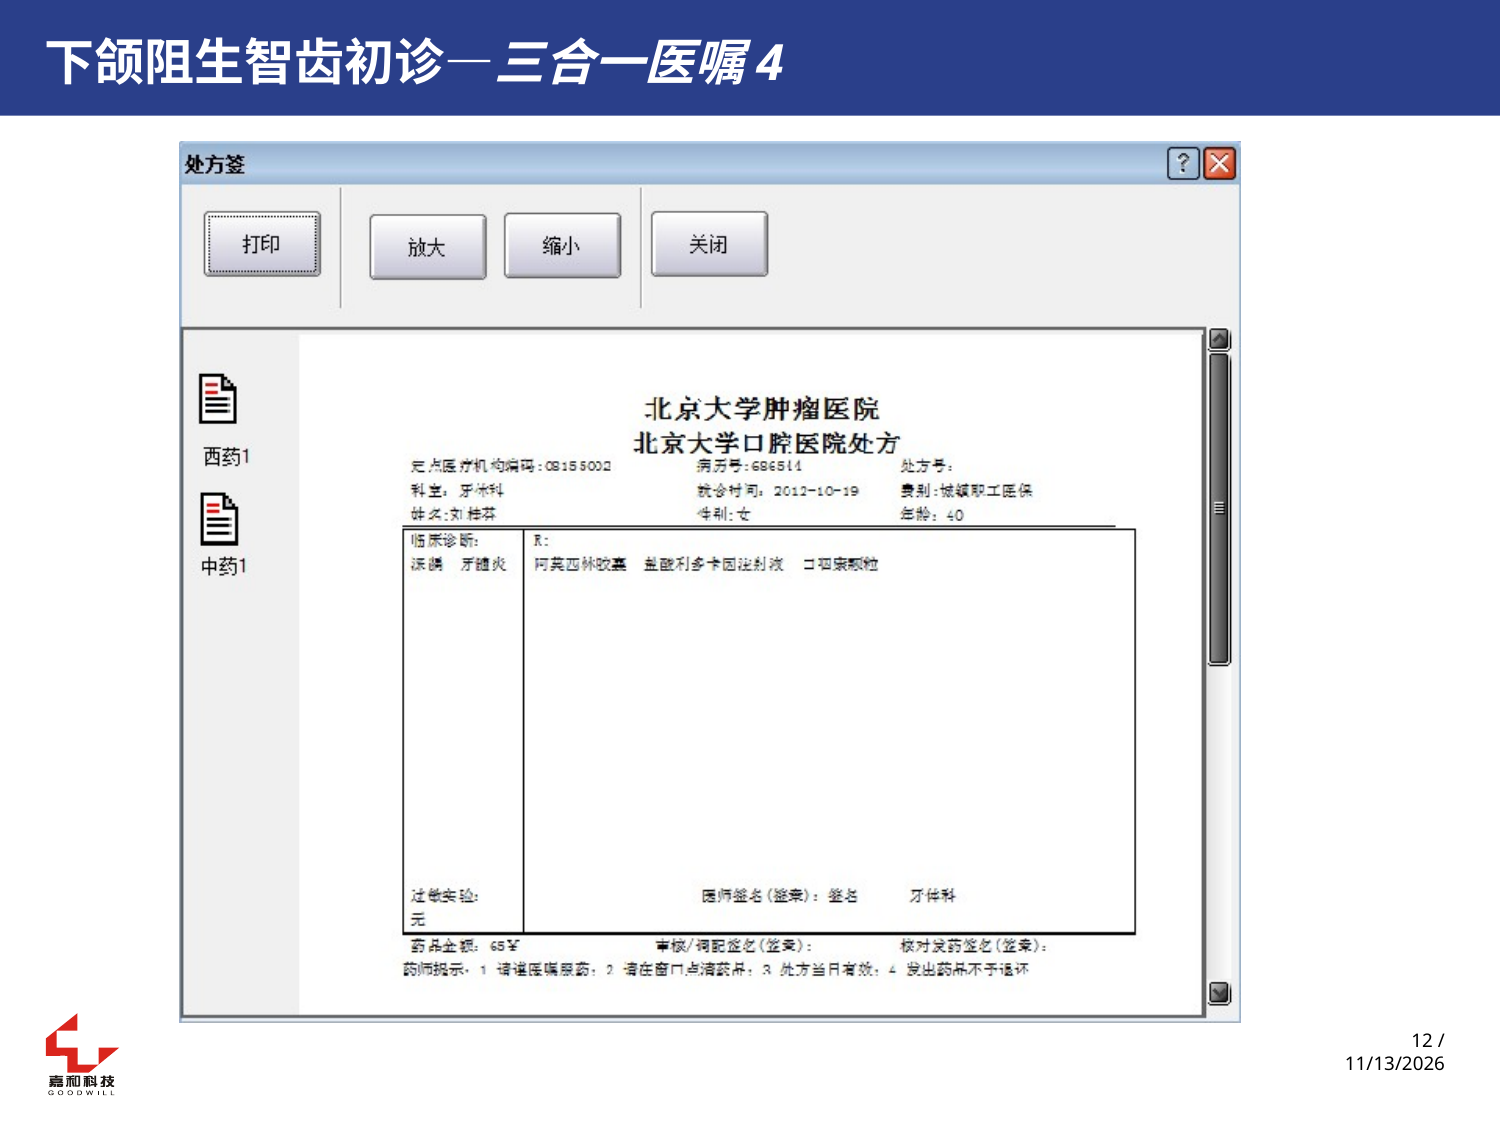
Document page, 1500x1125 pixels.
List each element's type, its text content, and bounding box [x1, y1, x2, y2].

text_box 下颌阻生智齿初诊—三合一医嘱4 [29, 23, 799, 99]
picture [178, 141, 1241, 1024]
